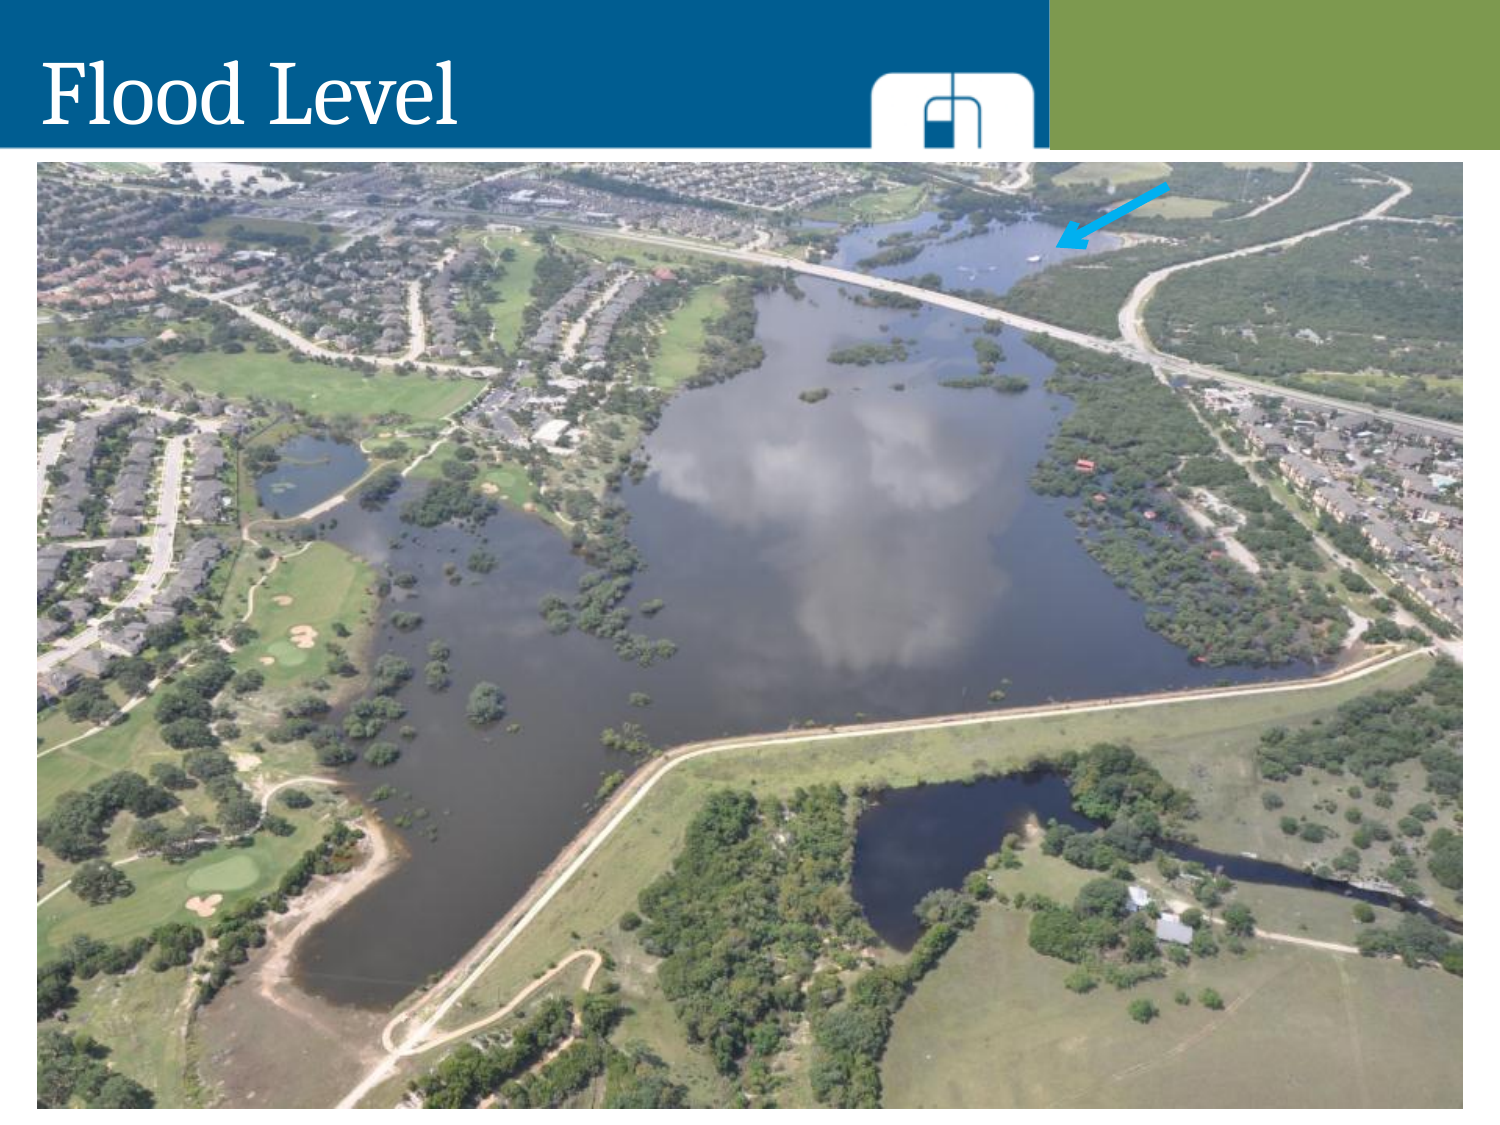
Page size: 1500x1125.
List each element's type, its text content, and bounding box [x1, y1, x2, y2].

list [37, 162, 1463, 1110]
title Flood Level [25, 0, 863, 150]
picture [0, 0, 1500, 1125]
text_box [1055, 185, 1169, 248]
